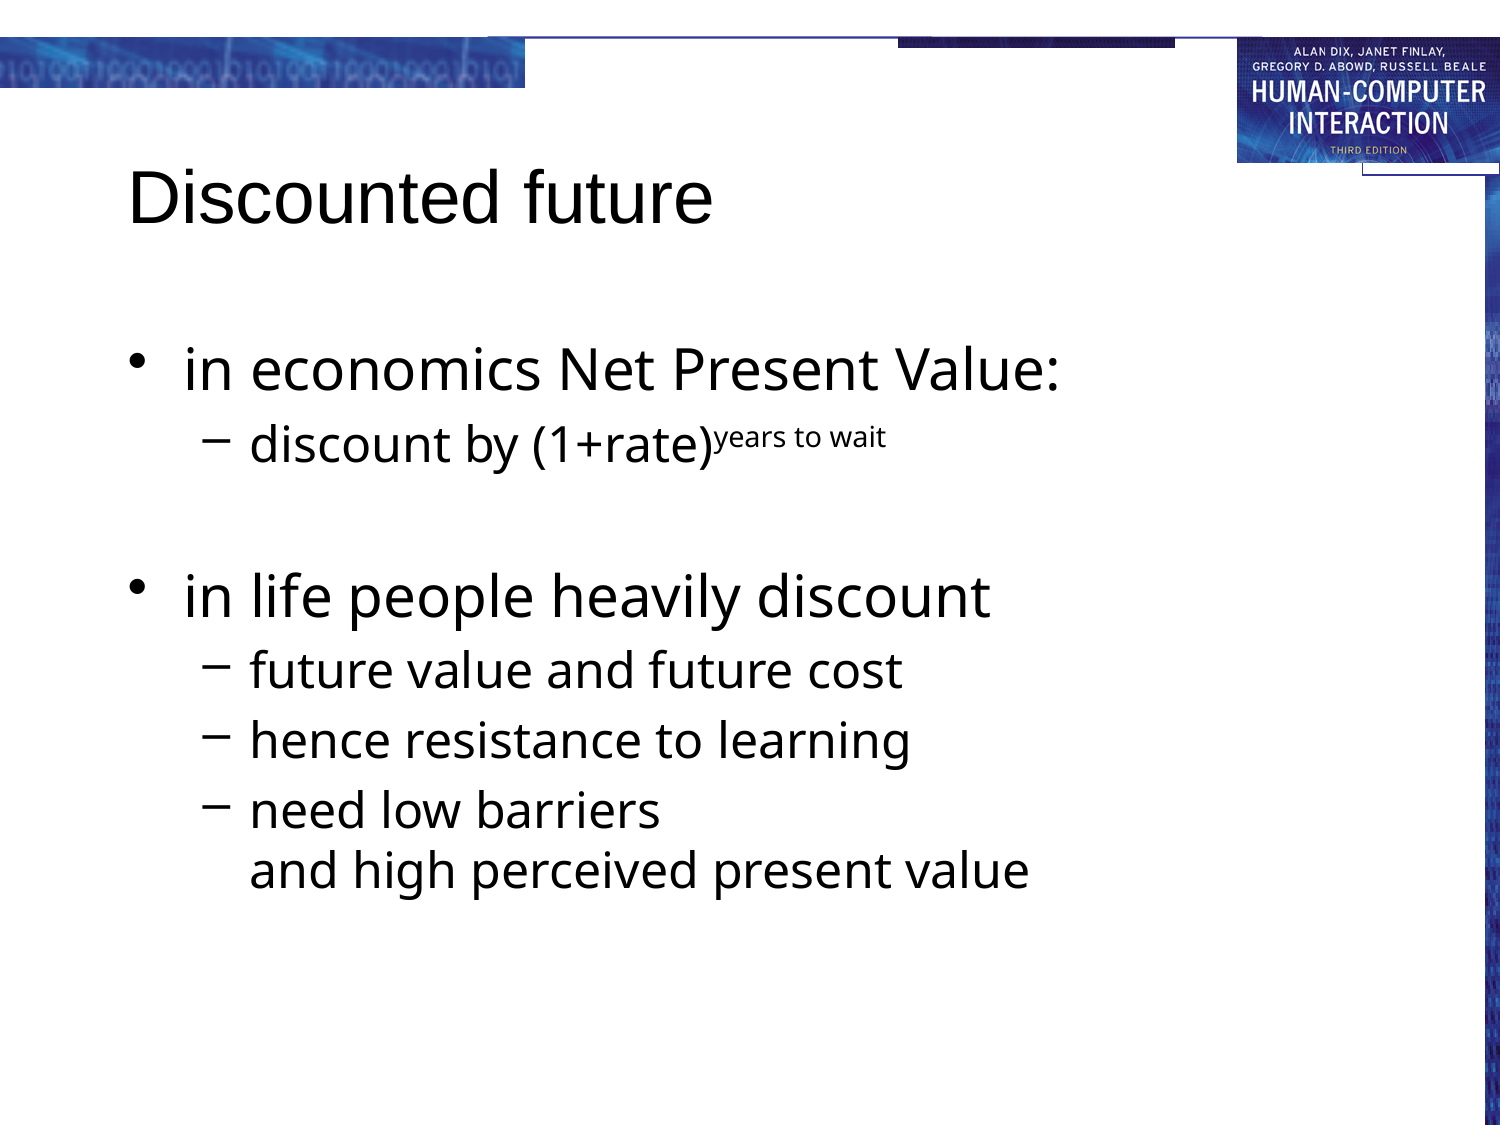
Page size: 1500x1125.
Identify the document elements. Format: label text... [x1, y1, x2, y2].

title Discounted future [112, 99, 1238, 288]
picture [1485, 176, 1500, 1125]
picture [1237, 37, 1500, 163]
picture [0, 37, 525, 88]
picture [898, 37, 1175, 48]
list in economics Net Present Value: discount by (1+rate)years to wait in life people heavily discount future value and future cost hence resistance to learning need low barriers and high perceived present value [112, 324, 1388, 1000]
